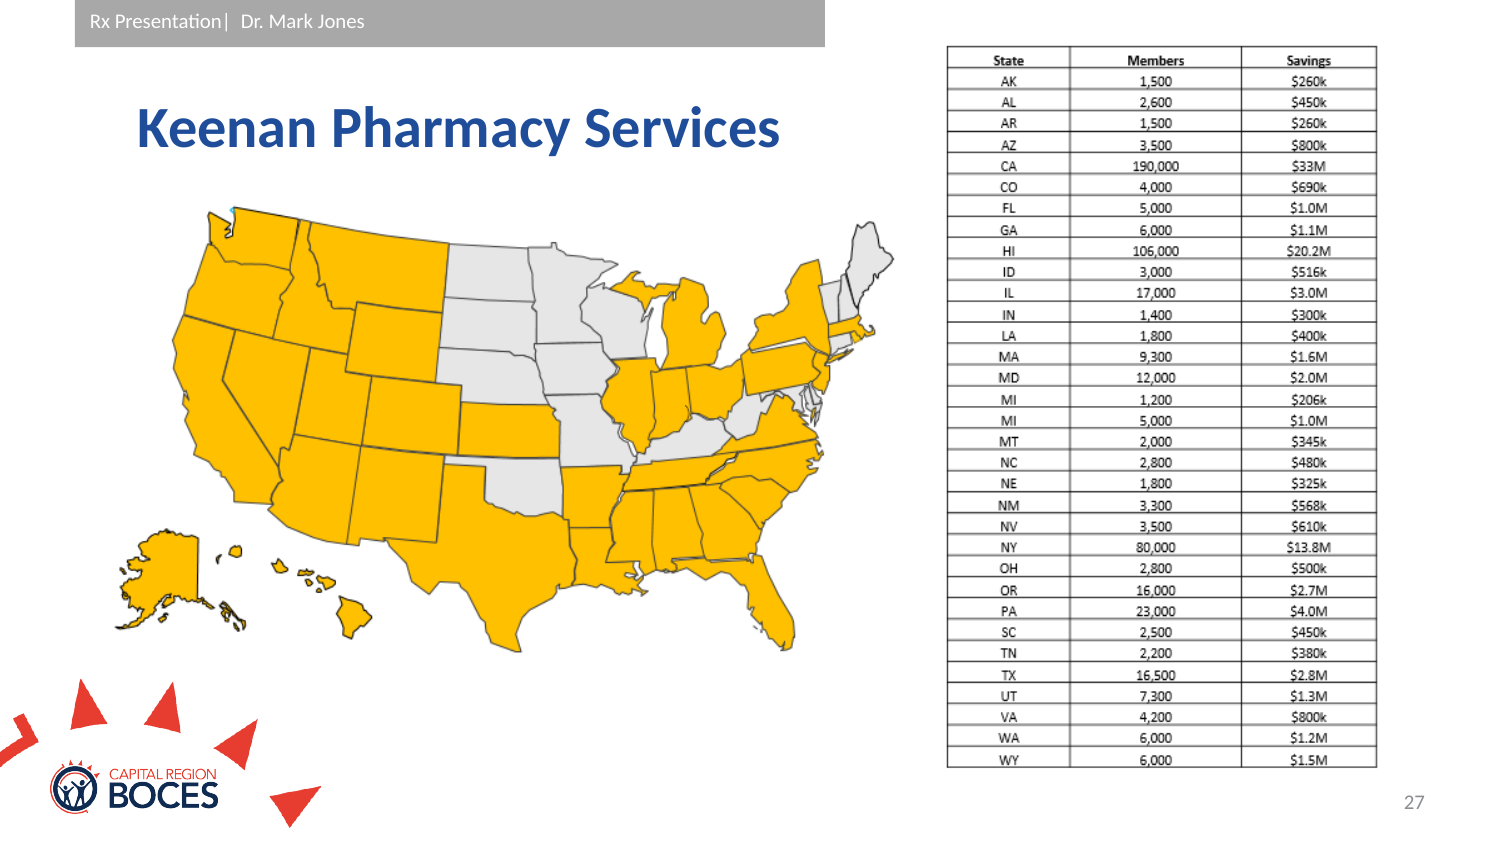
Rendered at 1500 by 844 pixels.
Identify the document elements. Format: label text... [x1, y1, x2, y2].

picture [943, 35, 1388, 776]
picture [0, 171, 913, 844]
slide_number 27 [1350, 768, 1425, 814]
text_box Keenan Pharmacy Services [137, 96, 850, 170]
